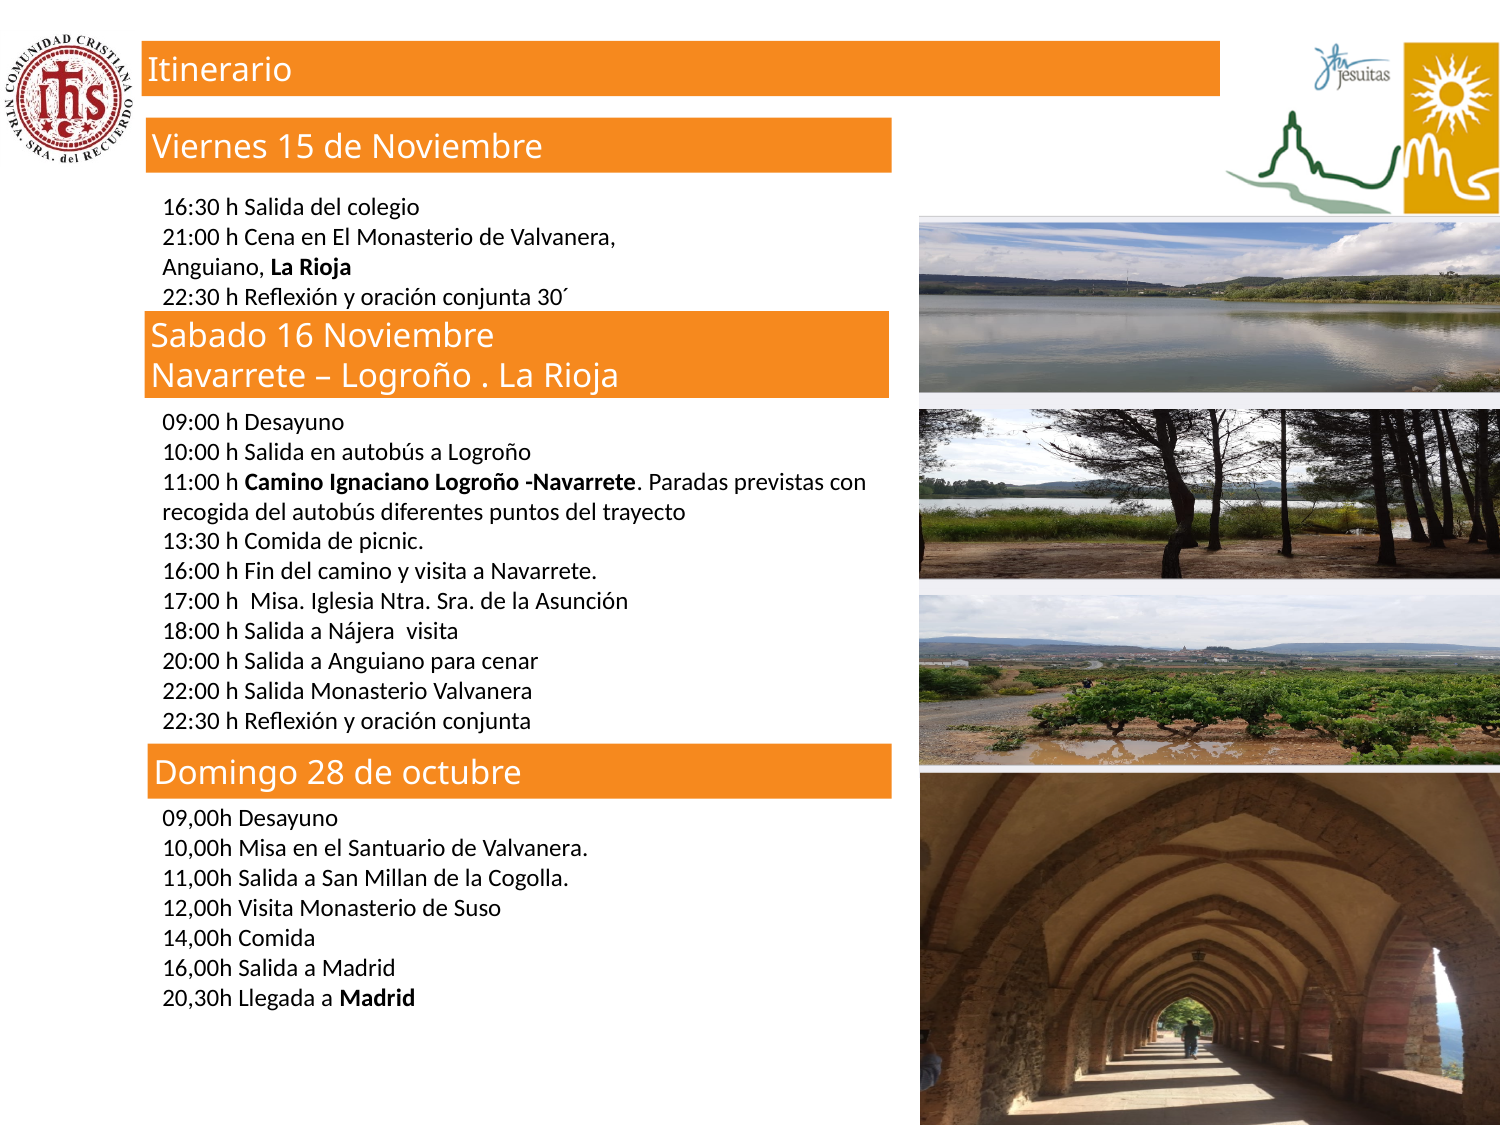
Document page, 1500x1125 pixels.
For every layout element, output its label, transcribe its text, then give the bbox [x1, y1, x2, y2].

text_box Domingo 28 de octubre [147, 743, 892, 794]
text_box Sabado 16 Noviembre Navarrete – Logroño . La Rioja [144, 311, 889, 398]
text_box 09:00 h Desayuno 10:00 h Salida en autobús a Logroño 11:00 h Camino Ignaciano Logroño -Navarrete. Paradas previstas con recogida del autobús diferentes puntos del trayecto 13:30 h Comida de picnic. 16:00 h Fin del camino y visita a Navarrete. 17:00 h Misa. Iglesia Ntra. Sra. de la Asunción 18:00 h Salida a Nájera visita 20:00 h Salida a Anguiano para cenar 22:00 h Salida Monasterio Valvanera 22:30 h Reflexión y oración conjunta [147, 397, 913, 743]
text_box Itinerario [141, 40, 1219, 97]
text_box 09,00h Desayuno 10,00h Misa en el Santuario de Valvanera. 11,00h Salida a San Millan de la Cogolla. 12,00h Visita Monasterio de Suso 14,00h Comida 16,00h Salida a Madrid 20,30h Llegada a Madrid [147, 794, 892, 1079]
text_box Viernes 15 de Noviembre [145, 117, 892, 173]
picture [918, 40, 1500, 1125]
picture [0, 30, 135, 168]
text_box 16:30 h Salida del colegio 21:00 h Cena en El Monasterio de Valvanera, Anguiano, La Rioja 22:30 h Reflexión y oración conjunta 30´ [147, 182, 711, 311]
